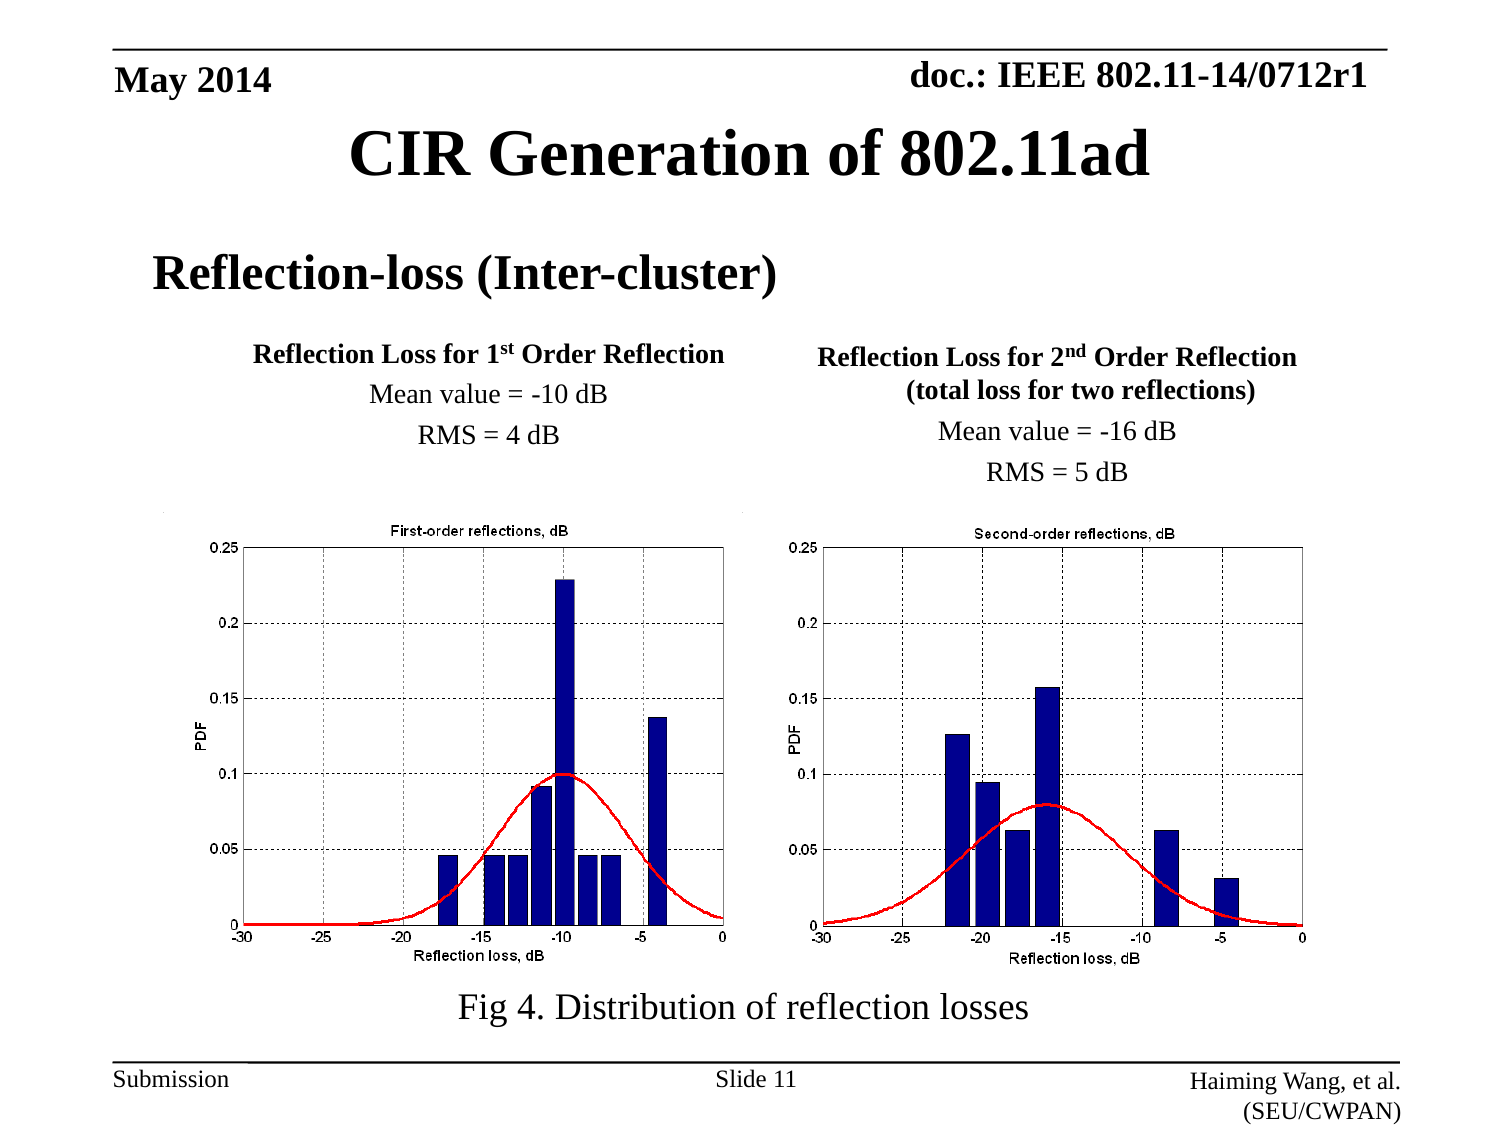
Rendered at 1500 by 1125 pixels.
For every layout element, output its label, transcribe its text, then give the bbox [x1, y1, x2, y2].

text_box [159, 325, 1365, 979]
footer Haiming Wang, et al. (SEU/CWPAN) [1101, 1065, 1402, 1096]
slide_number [114, 54, 330, 100]
title CIR Generation of 802.11ad [112, 112, 1388, 185]
slide_number Slide 11 [712, 1062, 801, 1093]
text_box Fig 4. Distribution of reflection losses [442, 989, 1058, 1035]
list Reflection-loss (Inter-cluster) [112, 231, 1388, 1047]
